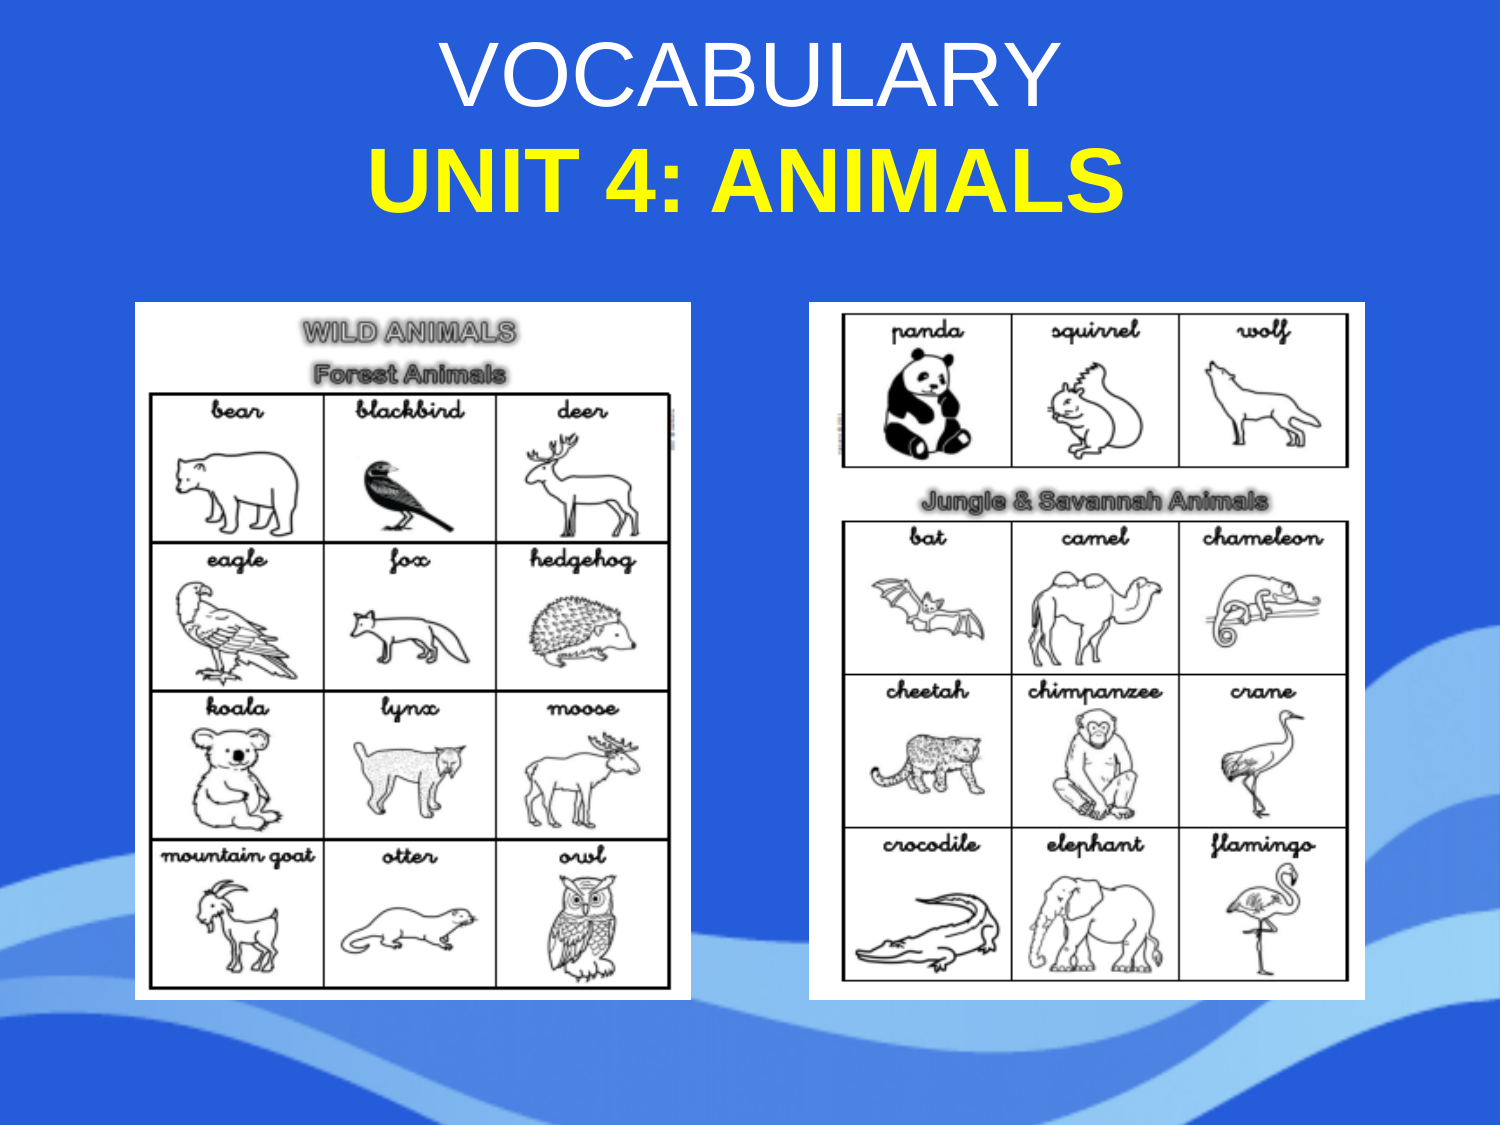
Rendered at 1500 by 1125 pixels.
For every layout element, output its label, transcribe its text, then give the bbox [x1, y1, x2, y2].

text_box UNIT 4: ANIMALS [351, 113, 1143, 239]
title VOCABULARY [76, 0, 1427, 140]
picture [0, 0, 1500, 1125]
